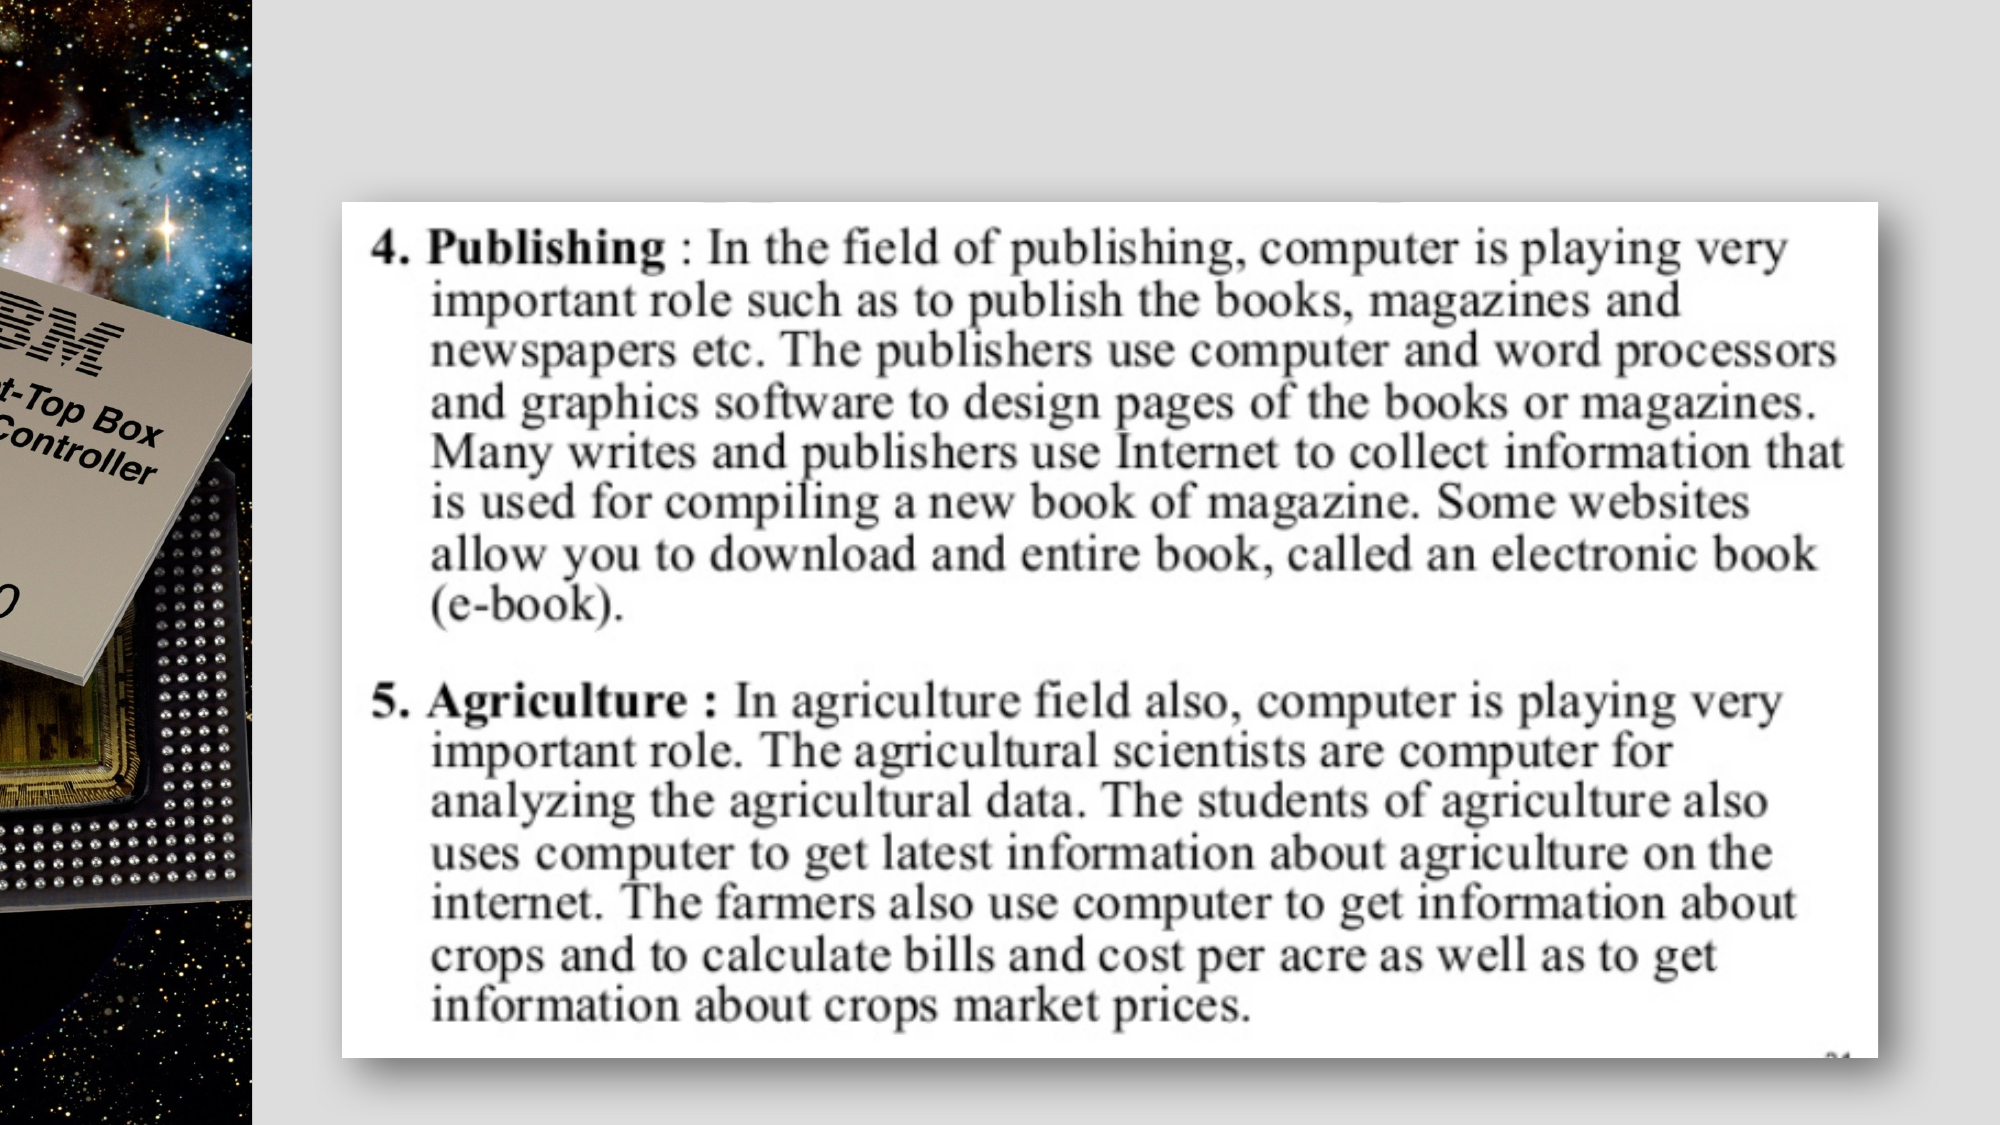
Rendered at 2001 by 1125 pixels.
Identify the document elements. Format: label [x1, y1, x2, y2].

picture [341, 202, 1879, 1059]
picture [0, 0, 253, 1125]
